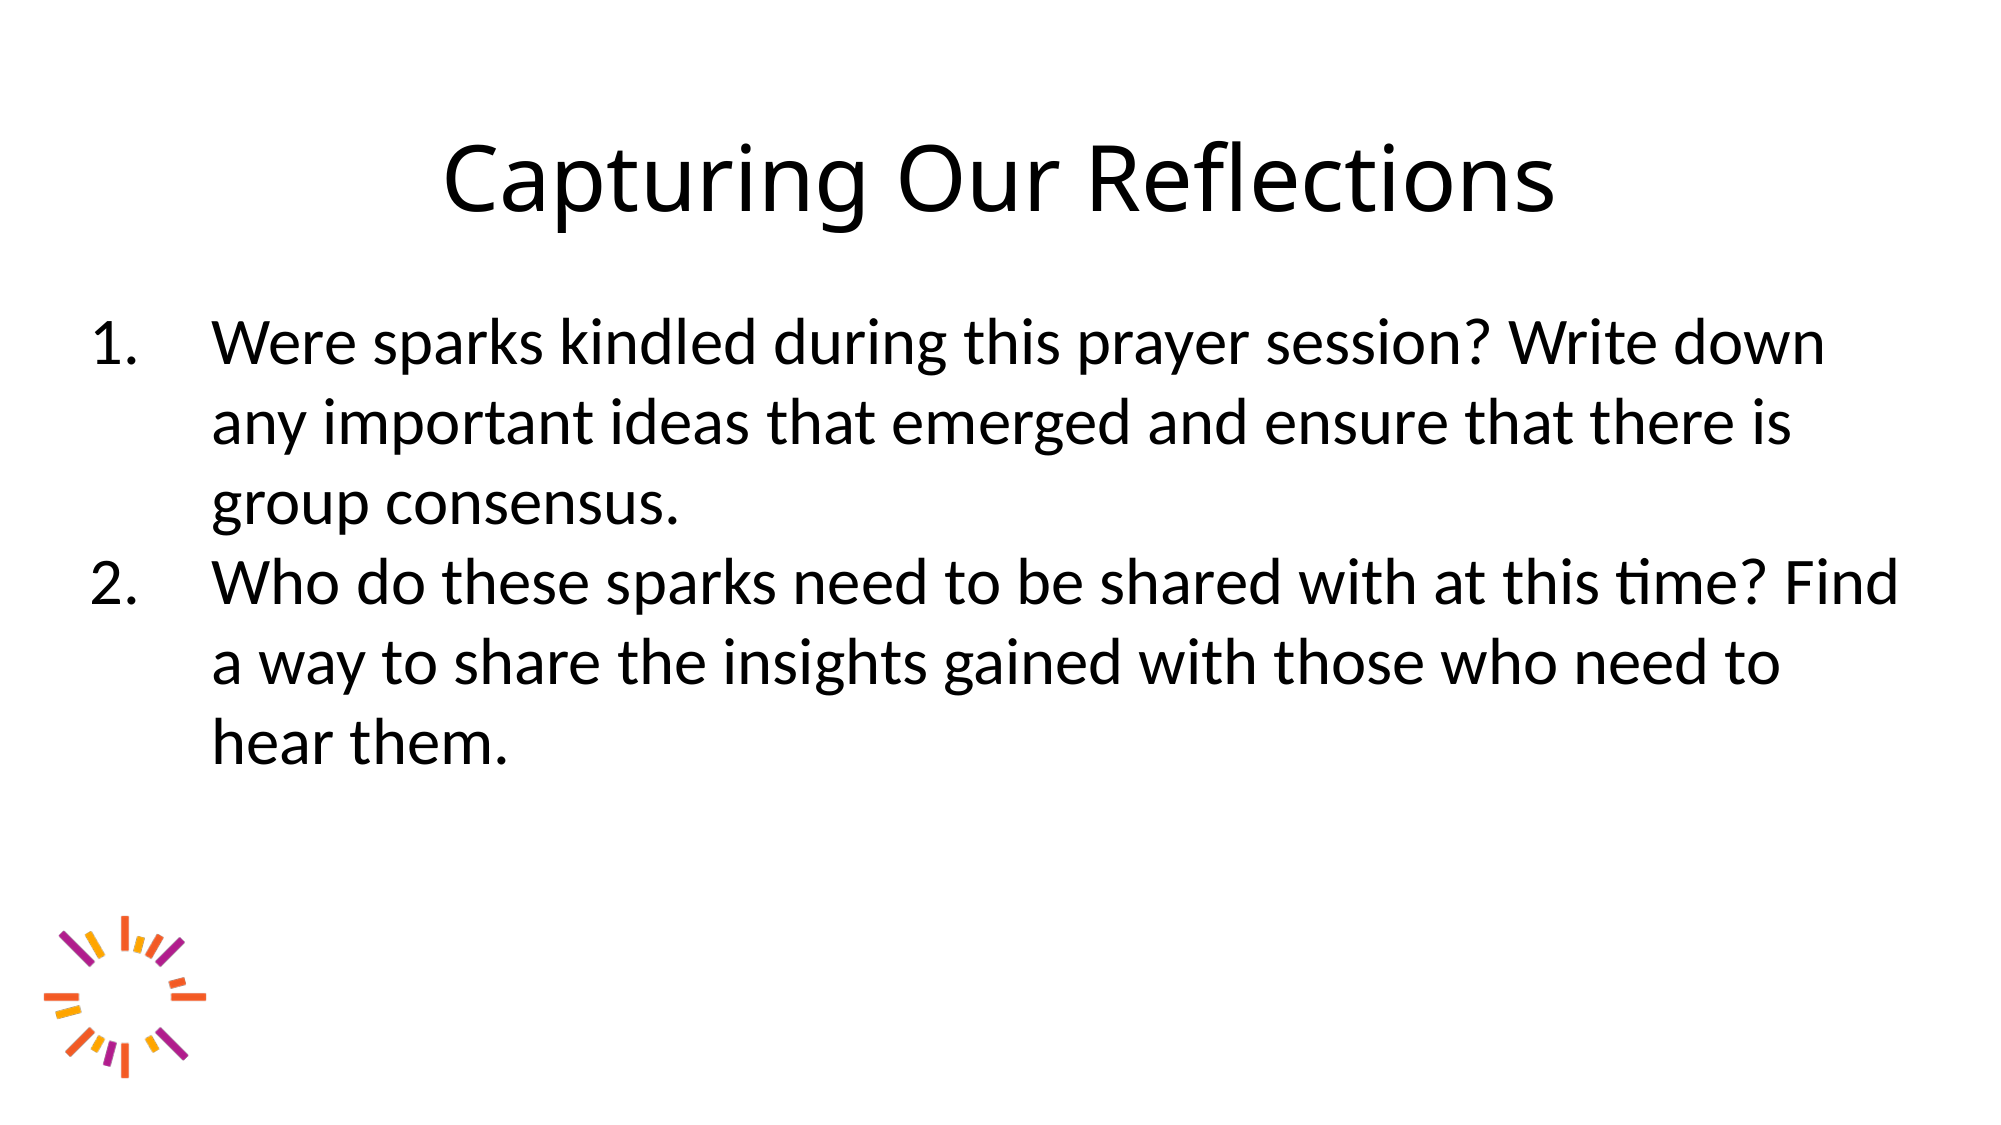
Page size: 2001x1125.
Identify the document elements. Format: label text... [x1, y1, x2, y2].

text_box Were sparks kindled during this prayer session? Write down any important ideas that emerged and ensure that there is group consensus. Who do these sparks need to be shared with at this time? Find a way to share the insights gained with those who need to hear them. [74, 290, 1926, 786]
picture [0, 870, 253, 1124]
title Capturing Our Reflections [137, 72, 1863, 290]
